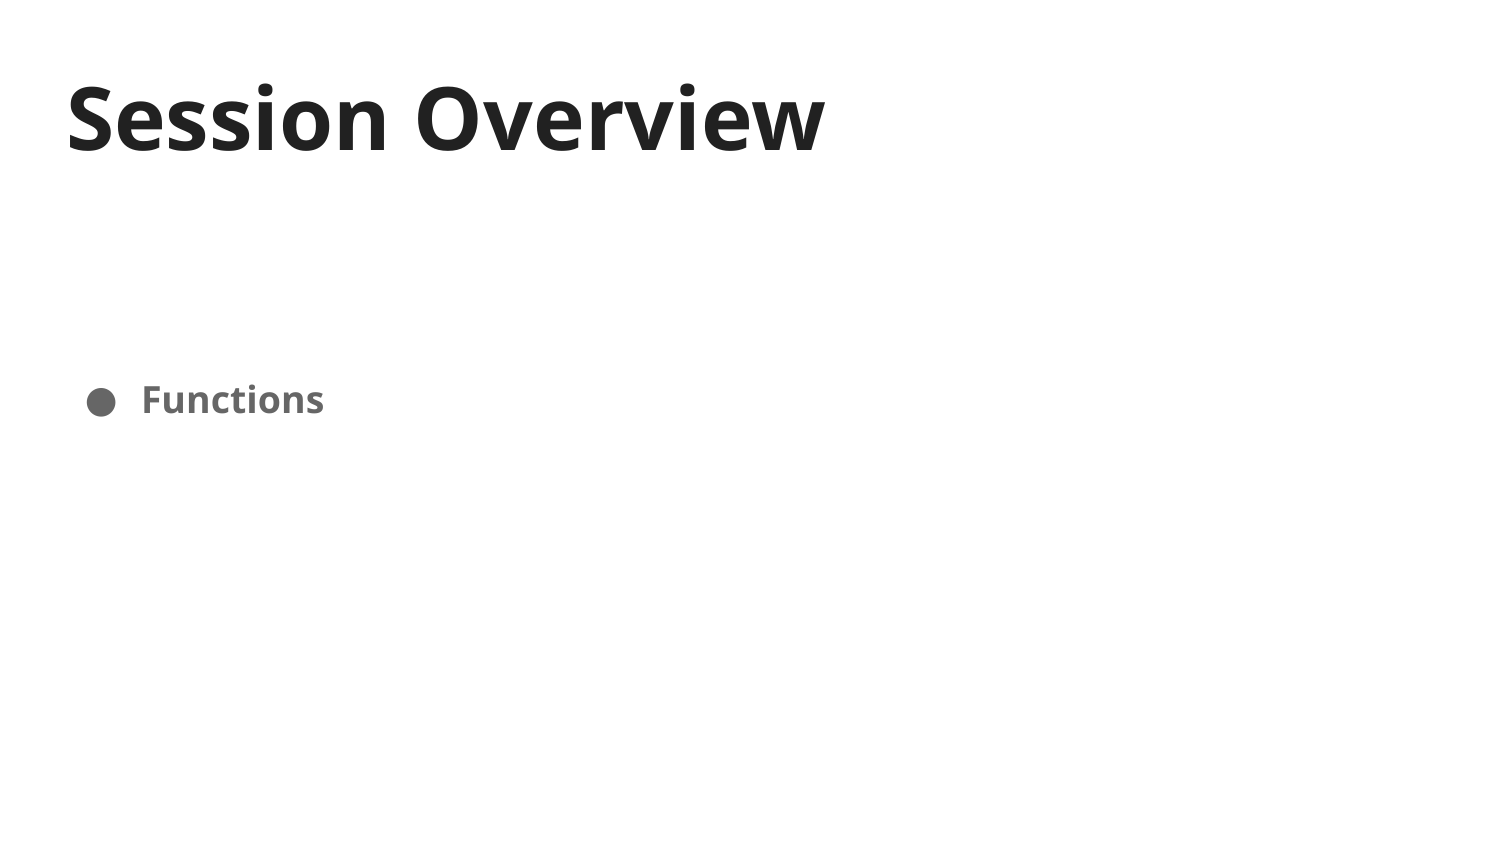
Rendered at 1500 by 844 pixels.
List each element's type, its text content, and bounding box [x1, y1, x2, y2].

list Functions [51, 203, 1449, 751]
title Session Overview [51, 48, 1449, 180]
